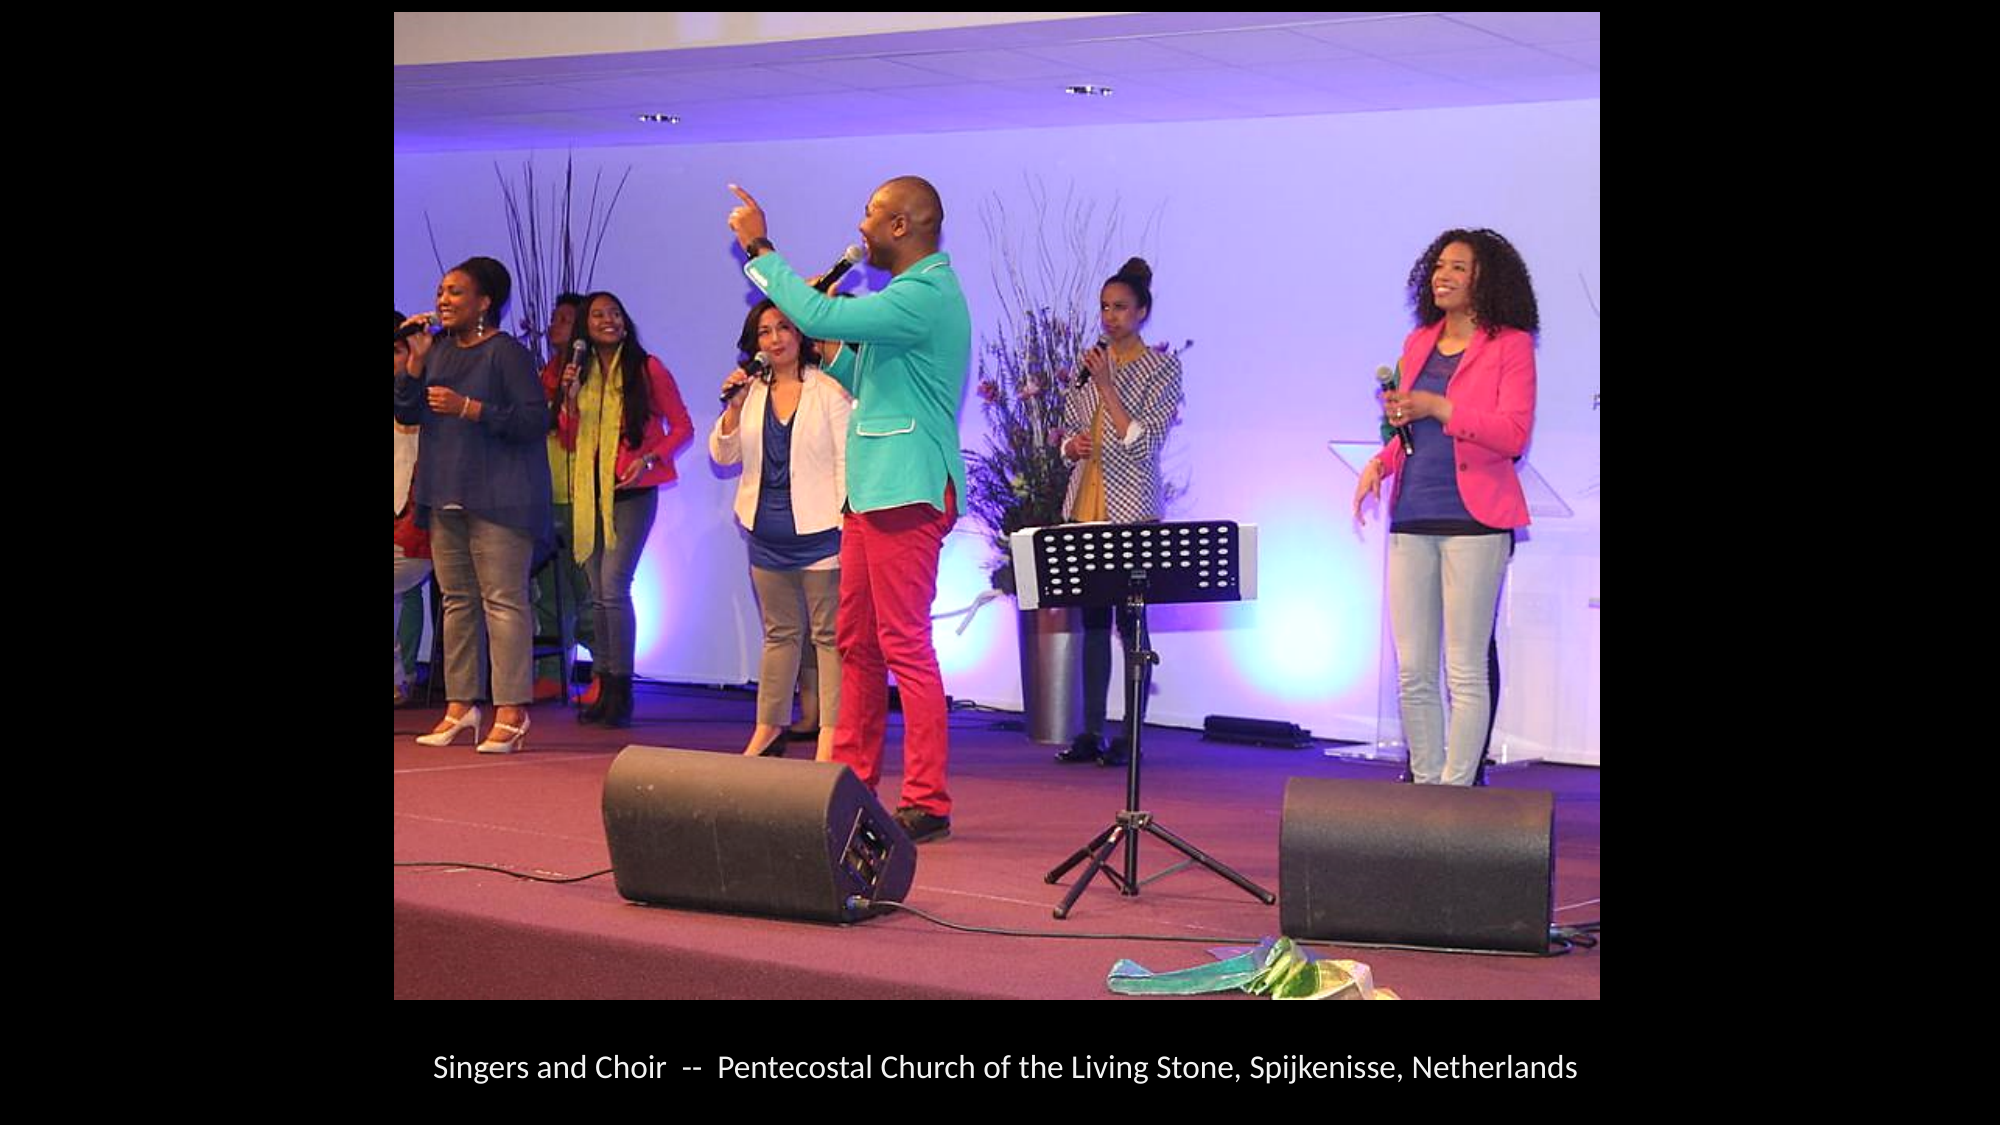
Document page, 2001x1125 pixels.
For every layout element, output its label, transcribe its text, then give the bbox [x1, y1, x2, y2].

text_box Singers and Choir -- Pentecostal Church of the Living Stone, Spijkenisse, Netherlands [287, 1037, 1725, 1093]
picture [394, 12, 1601, 1001]
